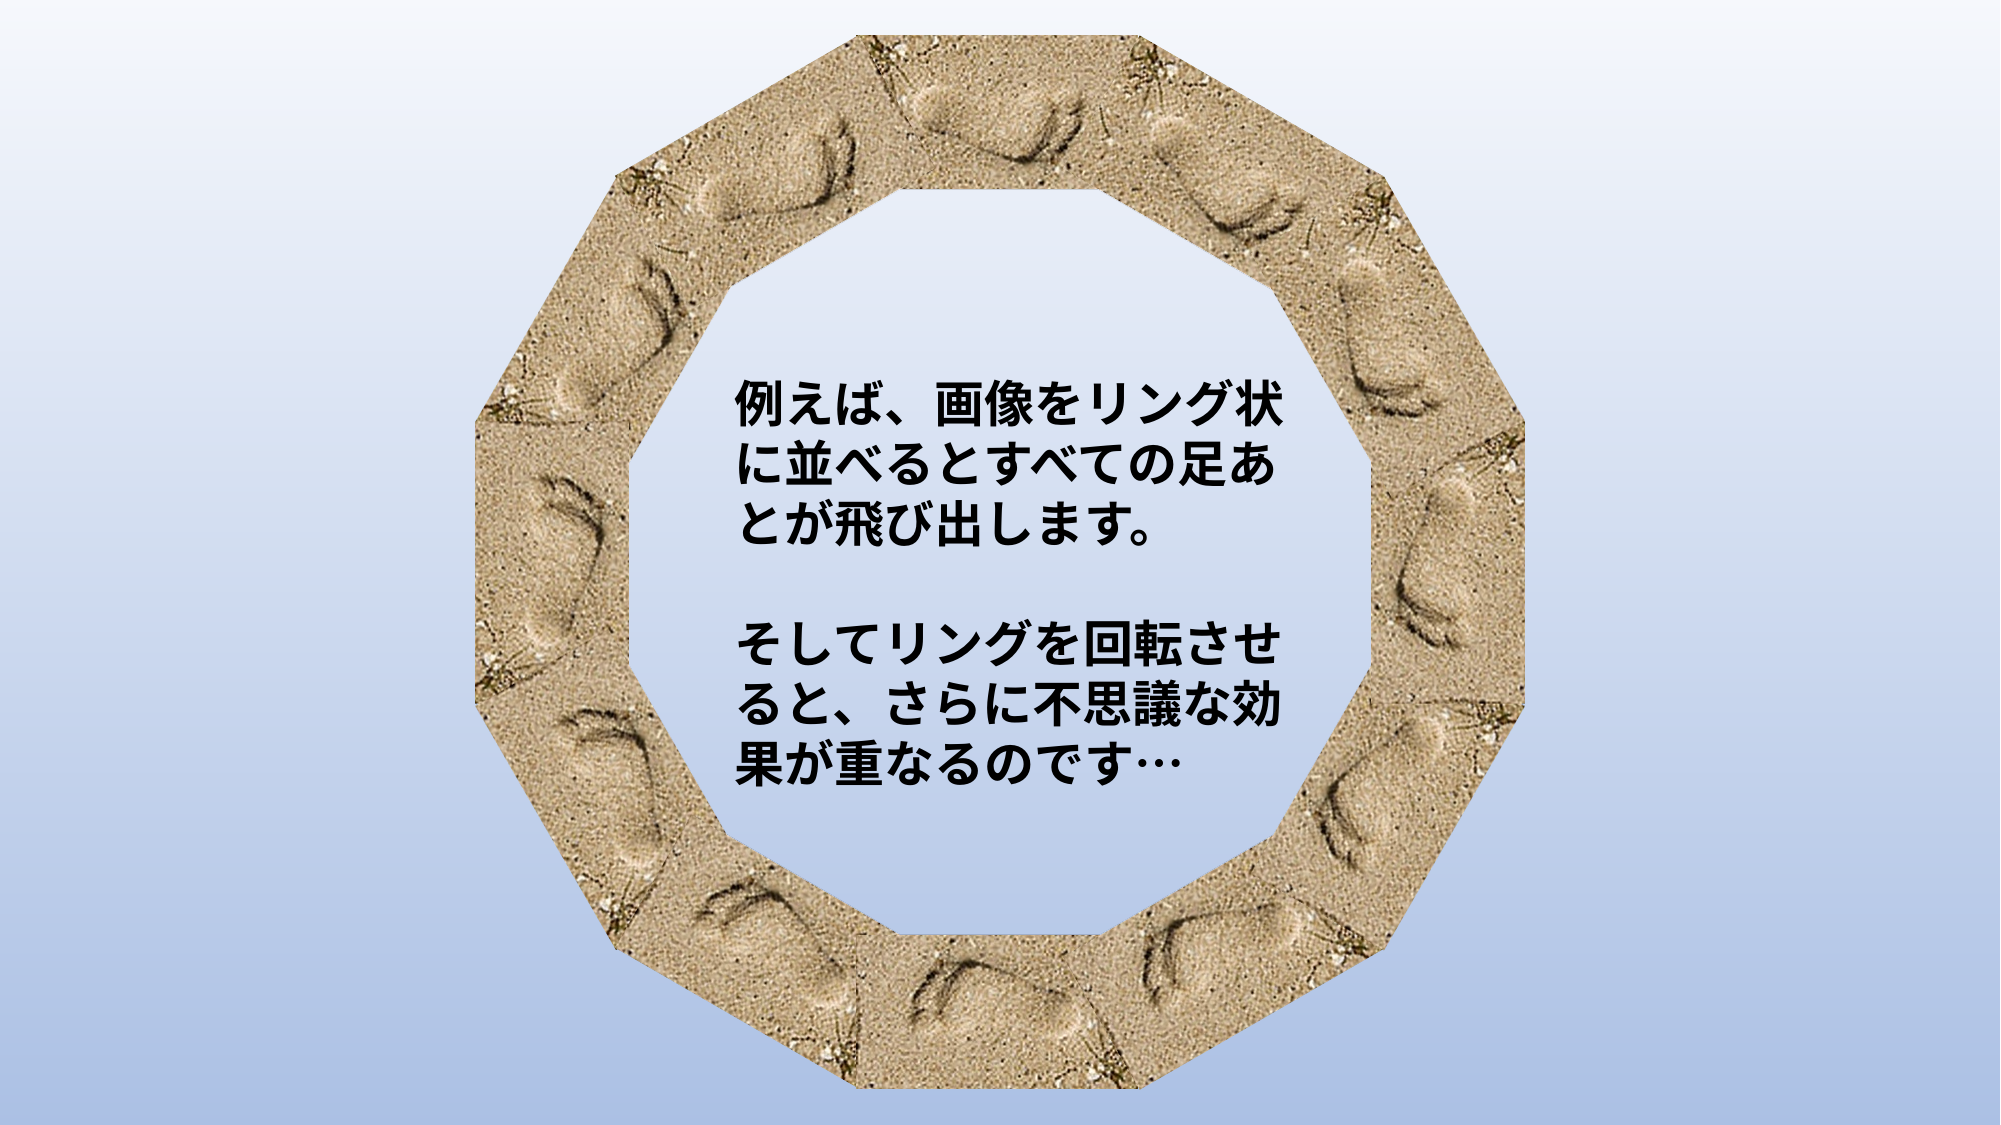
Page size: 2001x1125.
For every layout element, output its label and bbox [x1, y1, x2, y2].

picture [473, 34, 1526, 1091]
